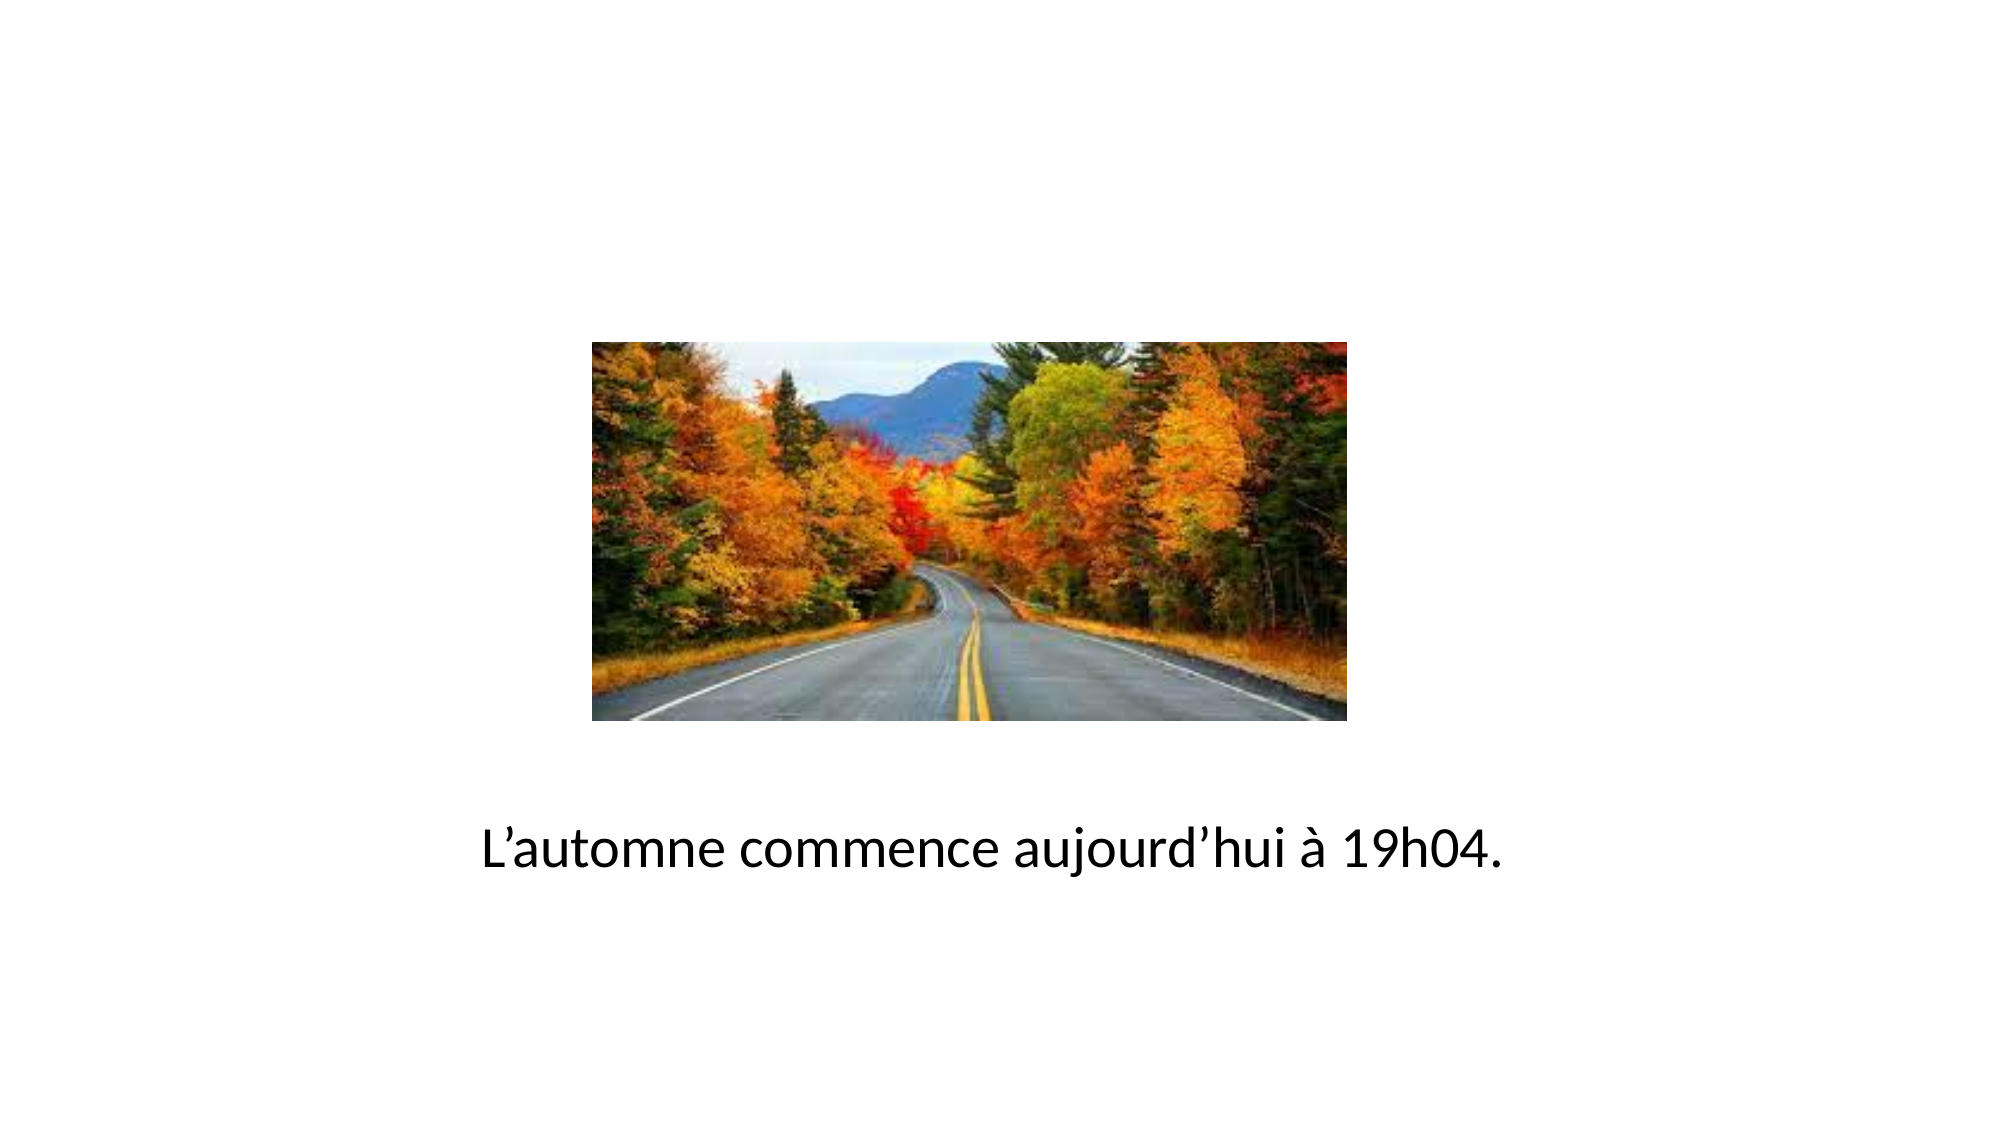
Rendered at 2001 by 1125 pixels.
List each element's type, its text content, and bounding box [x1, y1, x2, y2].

list L’automne commence aujourd’hui à 19h04. [137, 299, 1863, 1014]
picture [592, 342, 1347, 721]
